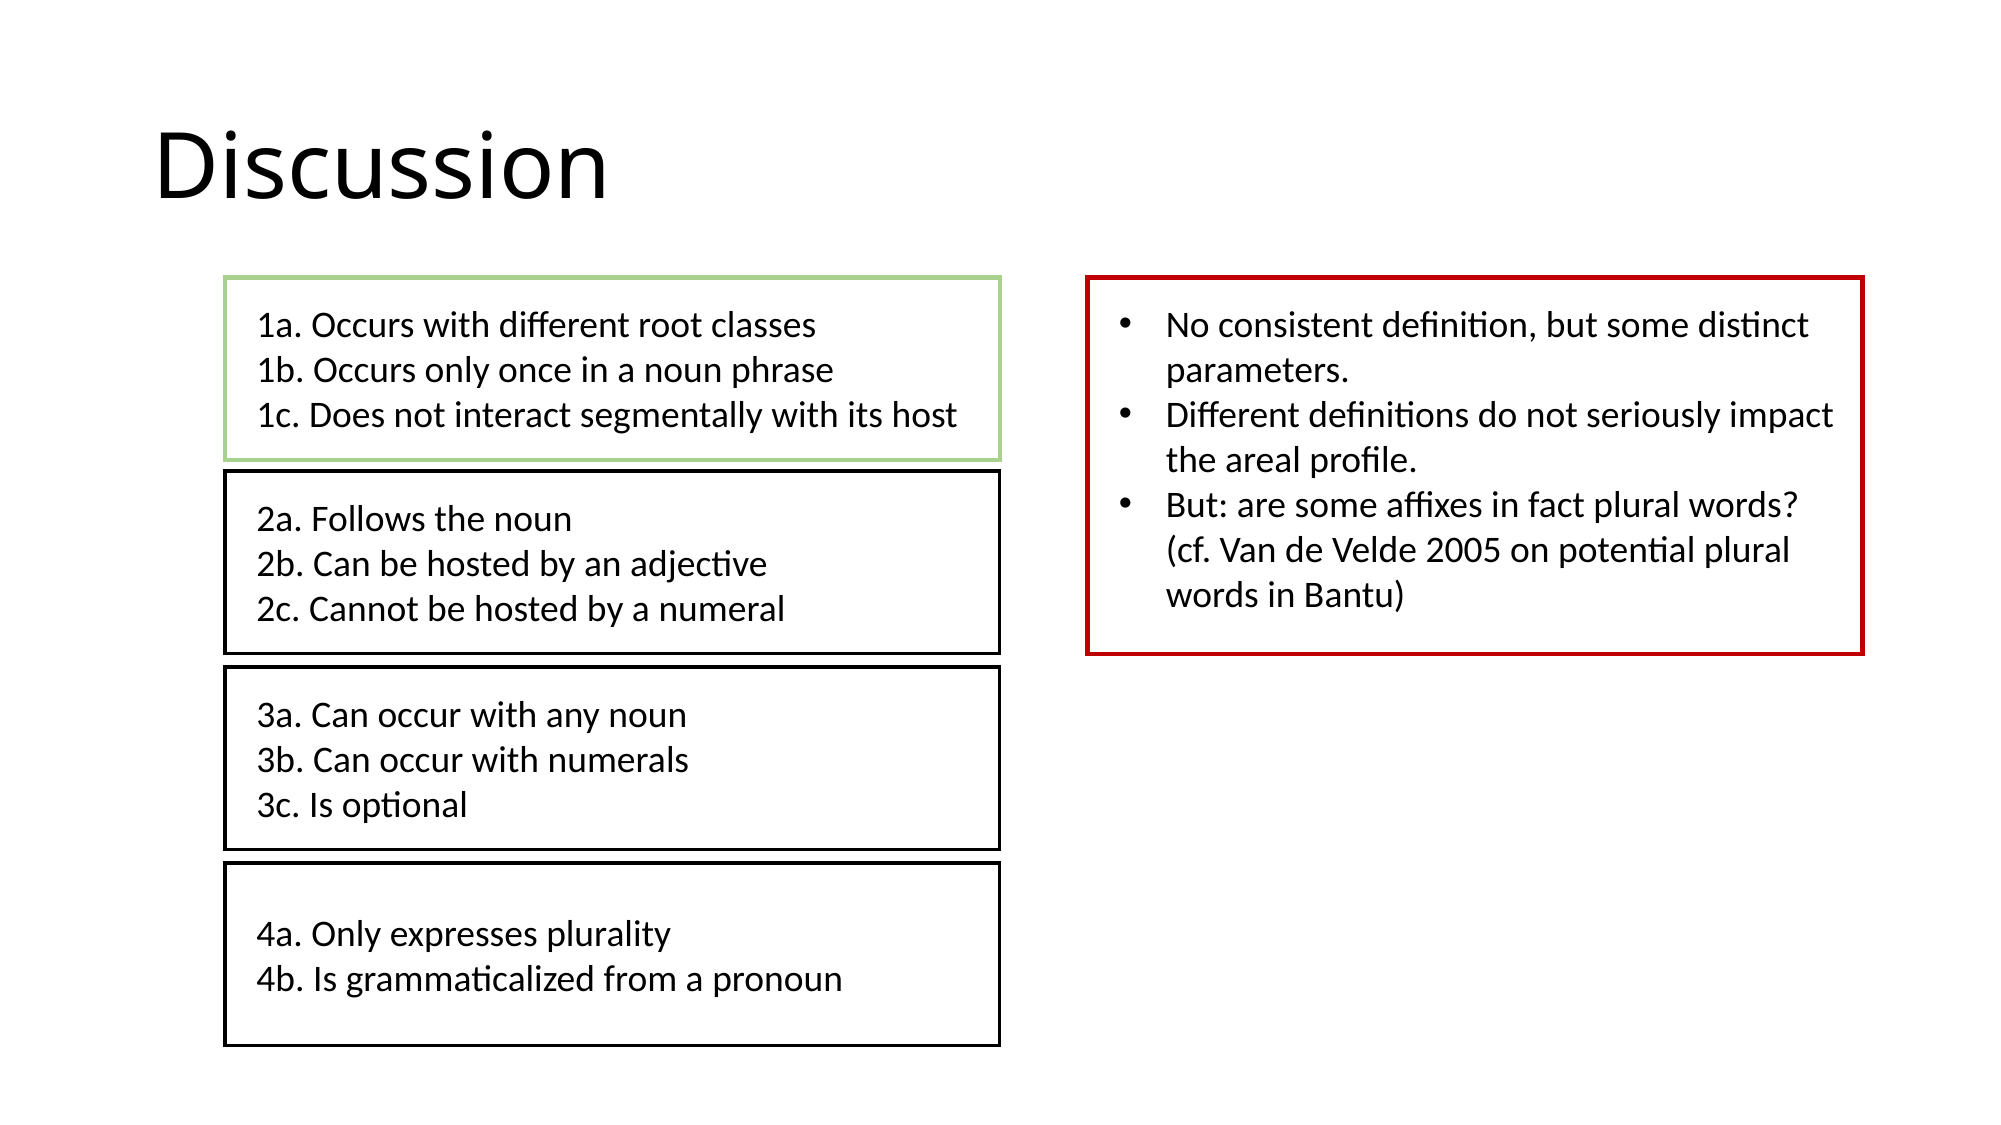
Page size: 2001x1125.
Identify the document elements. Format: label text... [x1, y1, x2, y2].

text_box [1086, 276, 1863, 655]
text_box No consistent definition, but some distinct parameters. Different definitions do not seriously impact the areal profile. But: are some affixes in fact plural words? (cf. Van de Velde 2005 on potential plural words in Bantu) [1104, 293, 1863, 623]
text_box [224, 666, 1001, 851]
text_box [224, 862, 1001, 1047]
title Discussion [137, 59, 1863, 278]
text_box [224, 470, 1001, 655]
text_box [224, 276, 1001, 461]
